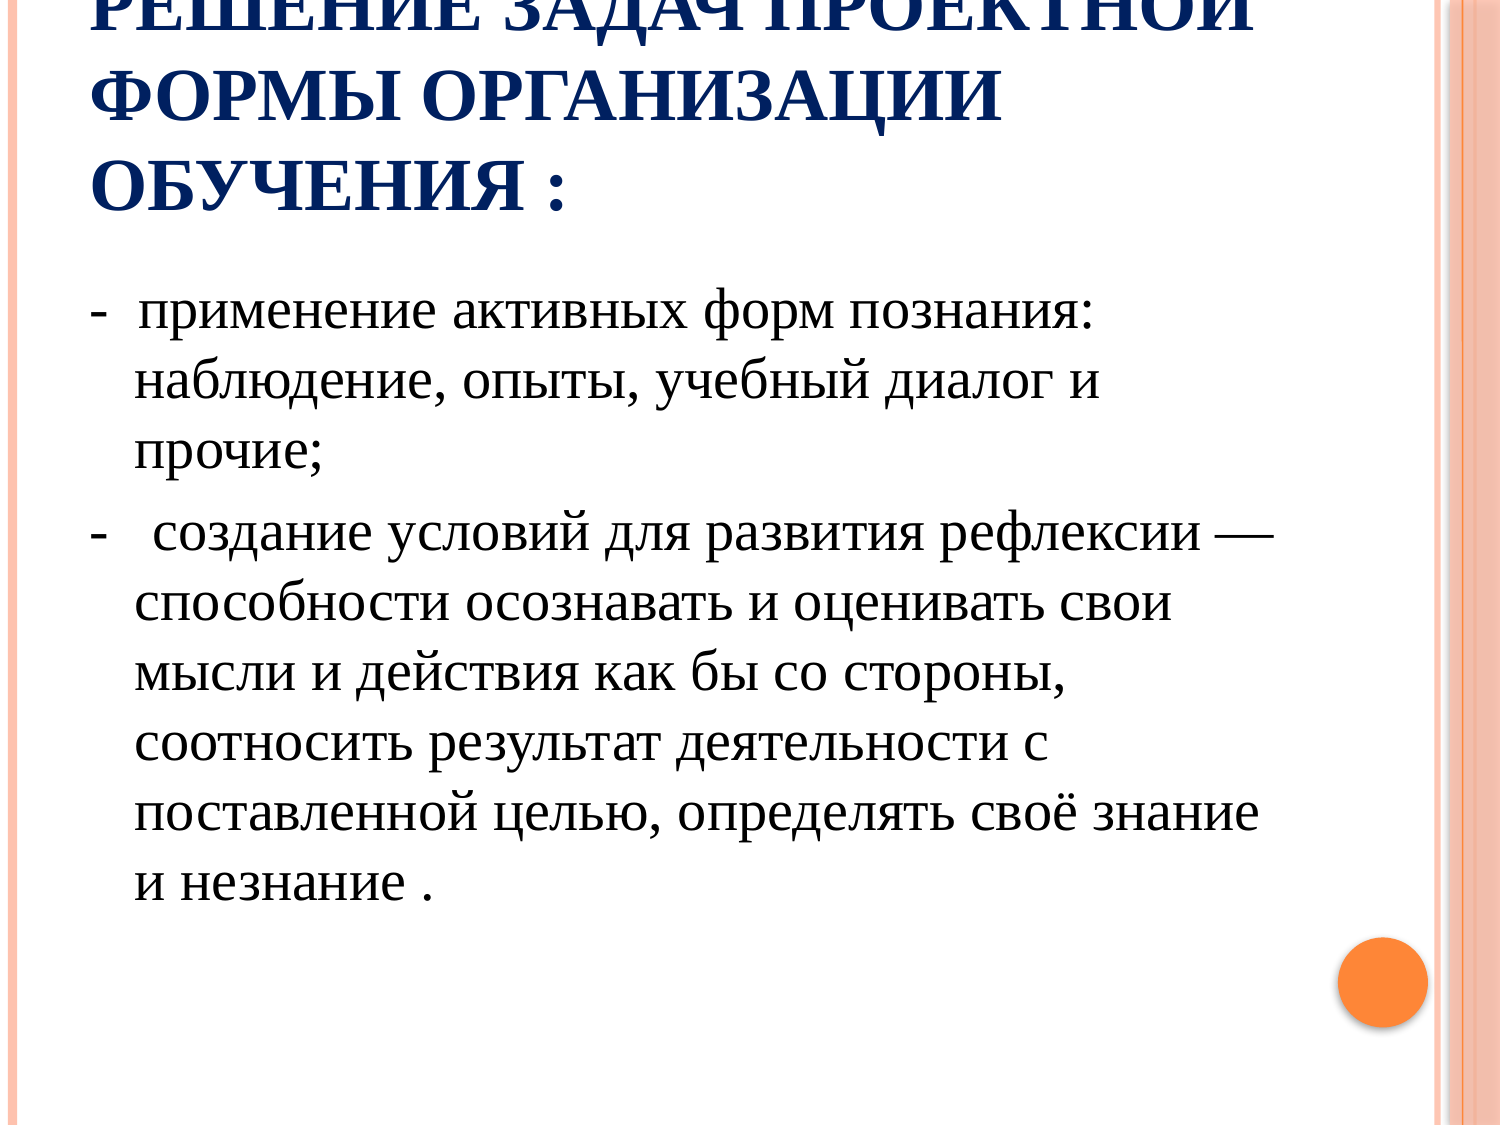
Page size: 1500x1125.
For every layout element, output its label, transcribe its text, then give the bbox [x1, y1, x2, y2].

list - применение активных форм познания: наблюдение, опыты, учебный диалог и прочие; - создание условий для развития рефлексии — способности осознавать и оценивать свои мысли и действия как бы со стороны, соотносить результат деятельности с поставленной целью, определять своё знание и незнание . [75, 262, 1300, 1062]
title решение задач проектной формы организации обучения : [75, 45, 1300, 233]
